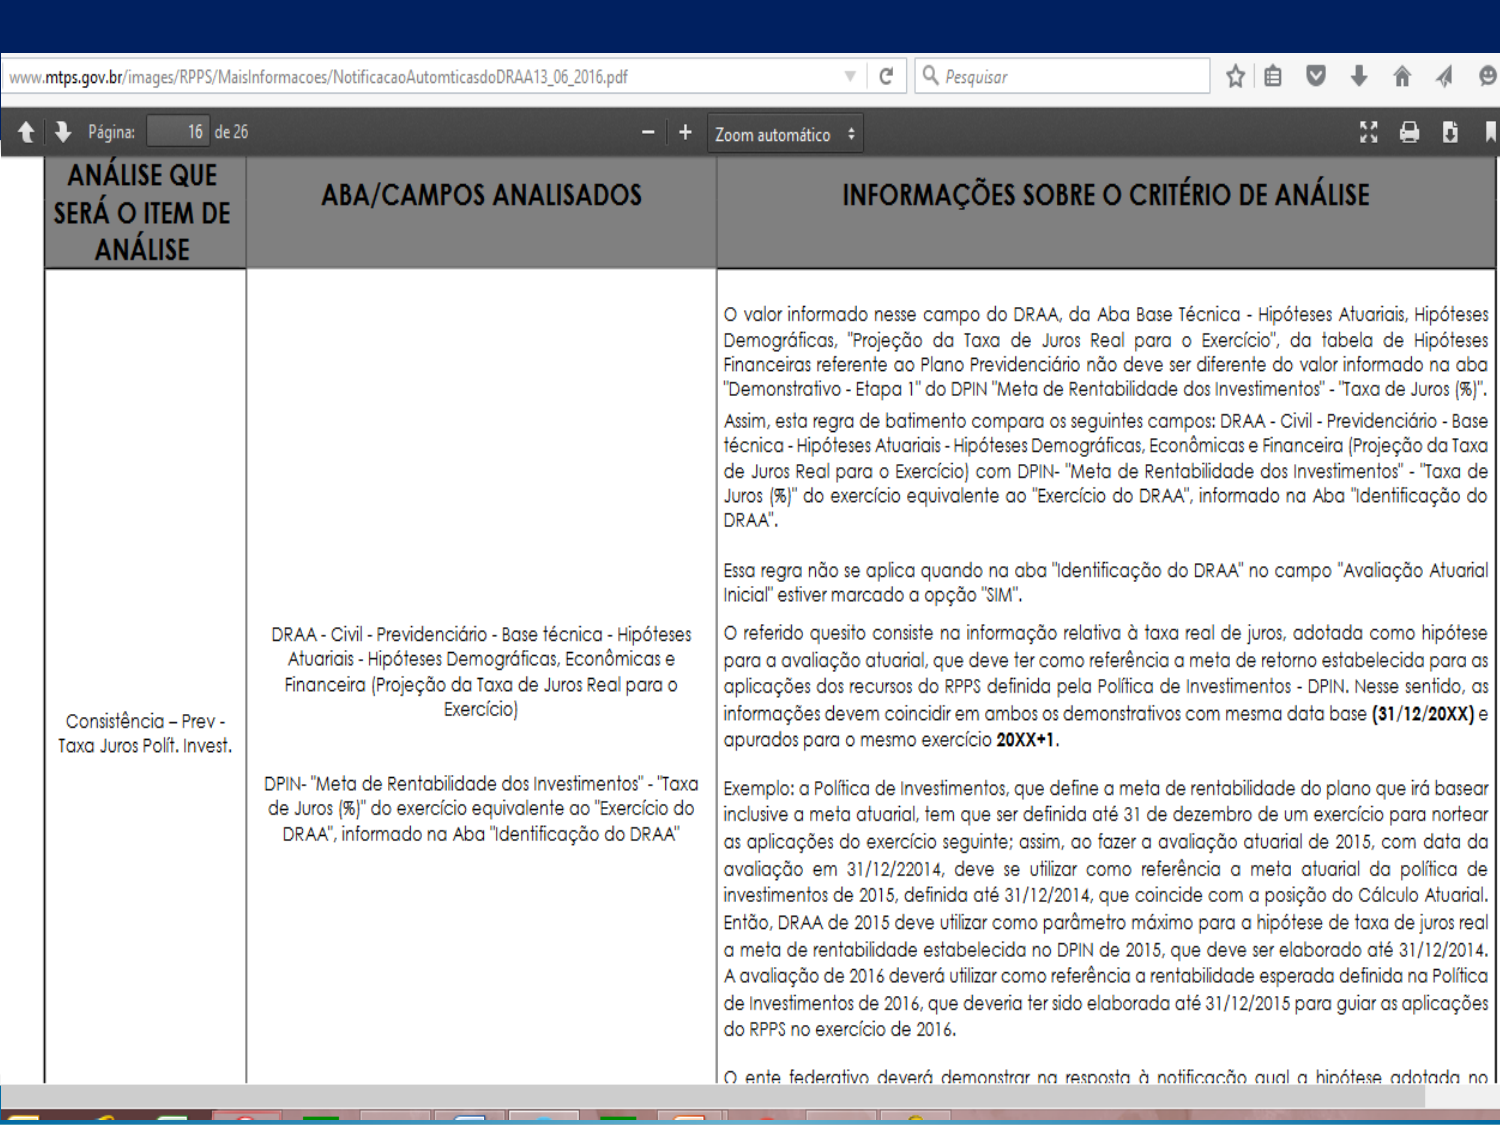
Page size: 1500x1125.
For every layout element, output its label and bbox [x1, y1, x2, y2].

picture [0, 52, 1500, 1125]
text_box [0, 0, 1500, 53]
